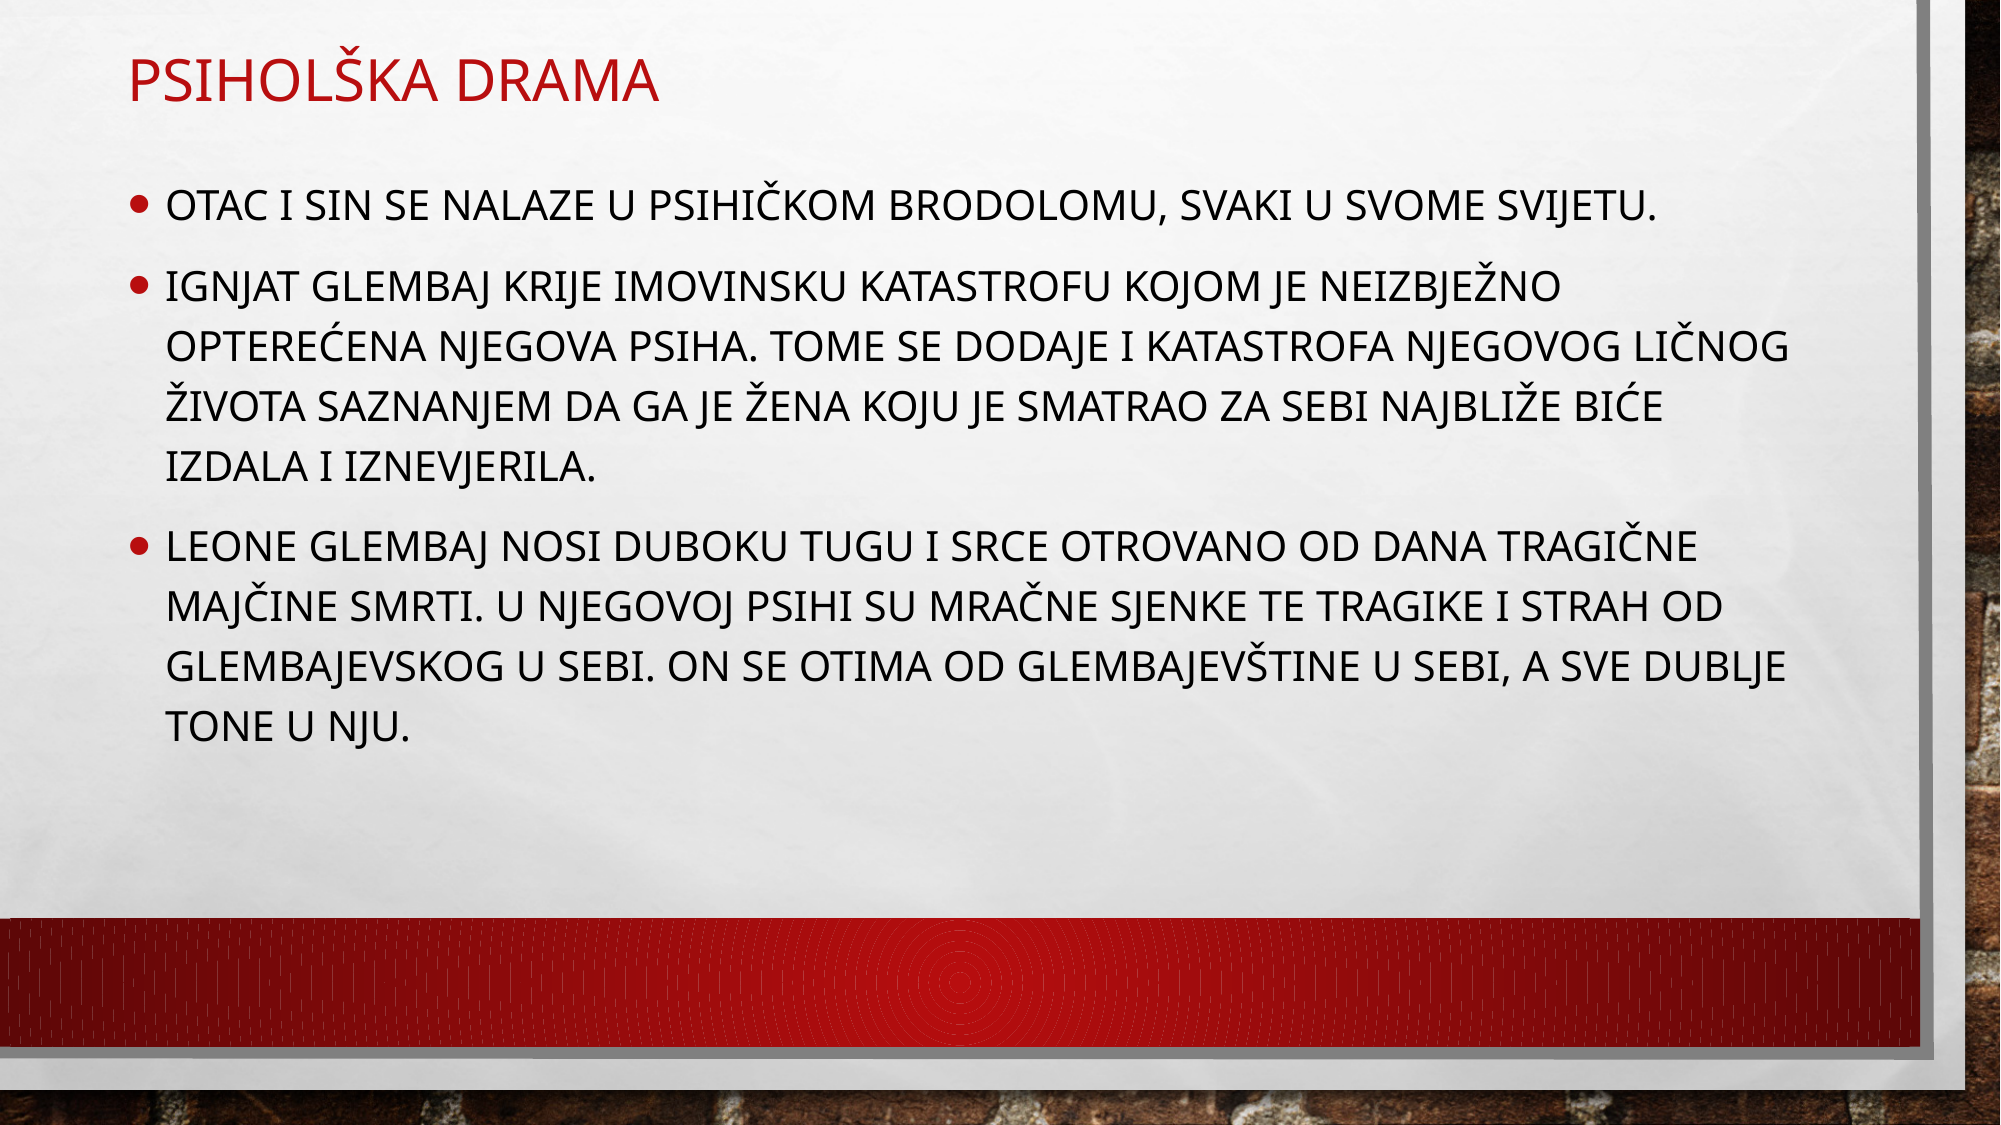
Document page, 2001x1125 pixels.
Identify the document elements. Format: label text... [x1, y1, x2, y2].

title Psiholška drama [112, 30, 1818, 134]
picture [0, 0, 2000, 1125]
list Otac i sin se nalaze u psihičkom brodolomu, svaki u svome svijetu. Ignjat Glembaj krije imovinsku katastrofu kojom je neizbježno opterećena njegova psiha. Tome se dodaje i katastrofa njegovog ličnog života saznanjem da ga je žena koju je smatrao za sebi najbliže biće izdala i iznevjerila. Leone Glembaj nosi duboku tugu i srce otrovano od dana tragične majčine smrti. U njegovoj psihi su mračne sjenke te tragike i strah od glembajevskog u sebi. On se otima od glembajevštine u sebi, a sve dublje tone u nju. [112, 235, 1818, 845]
